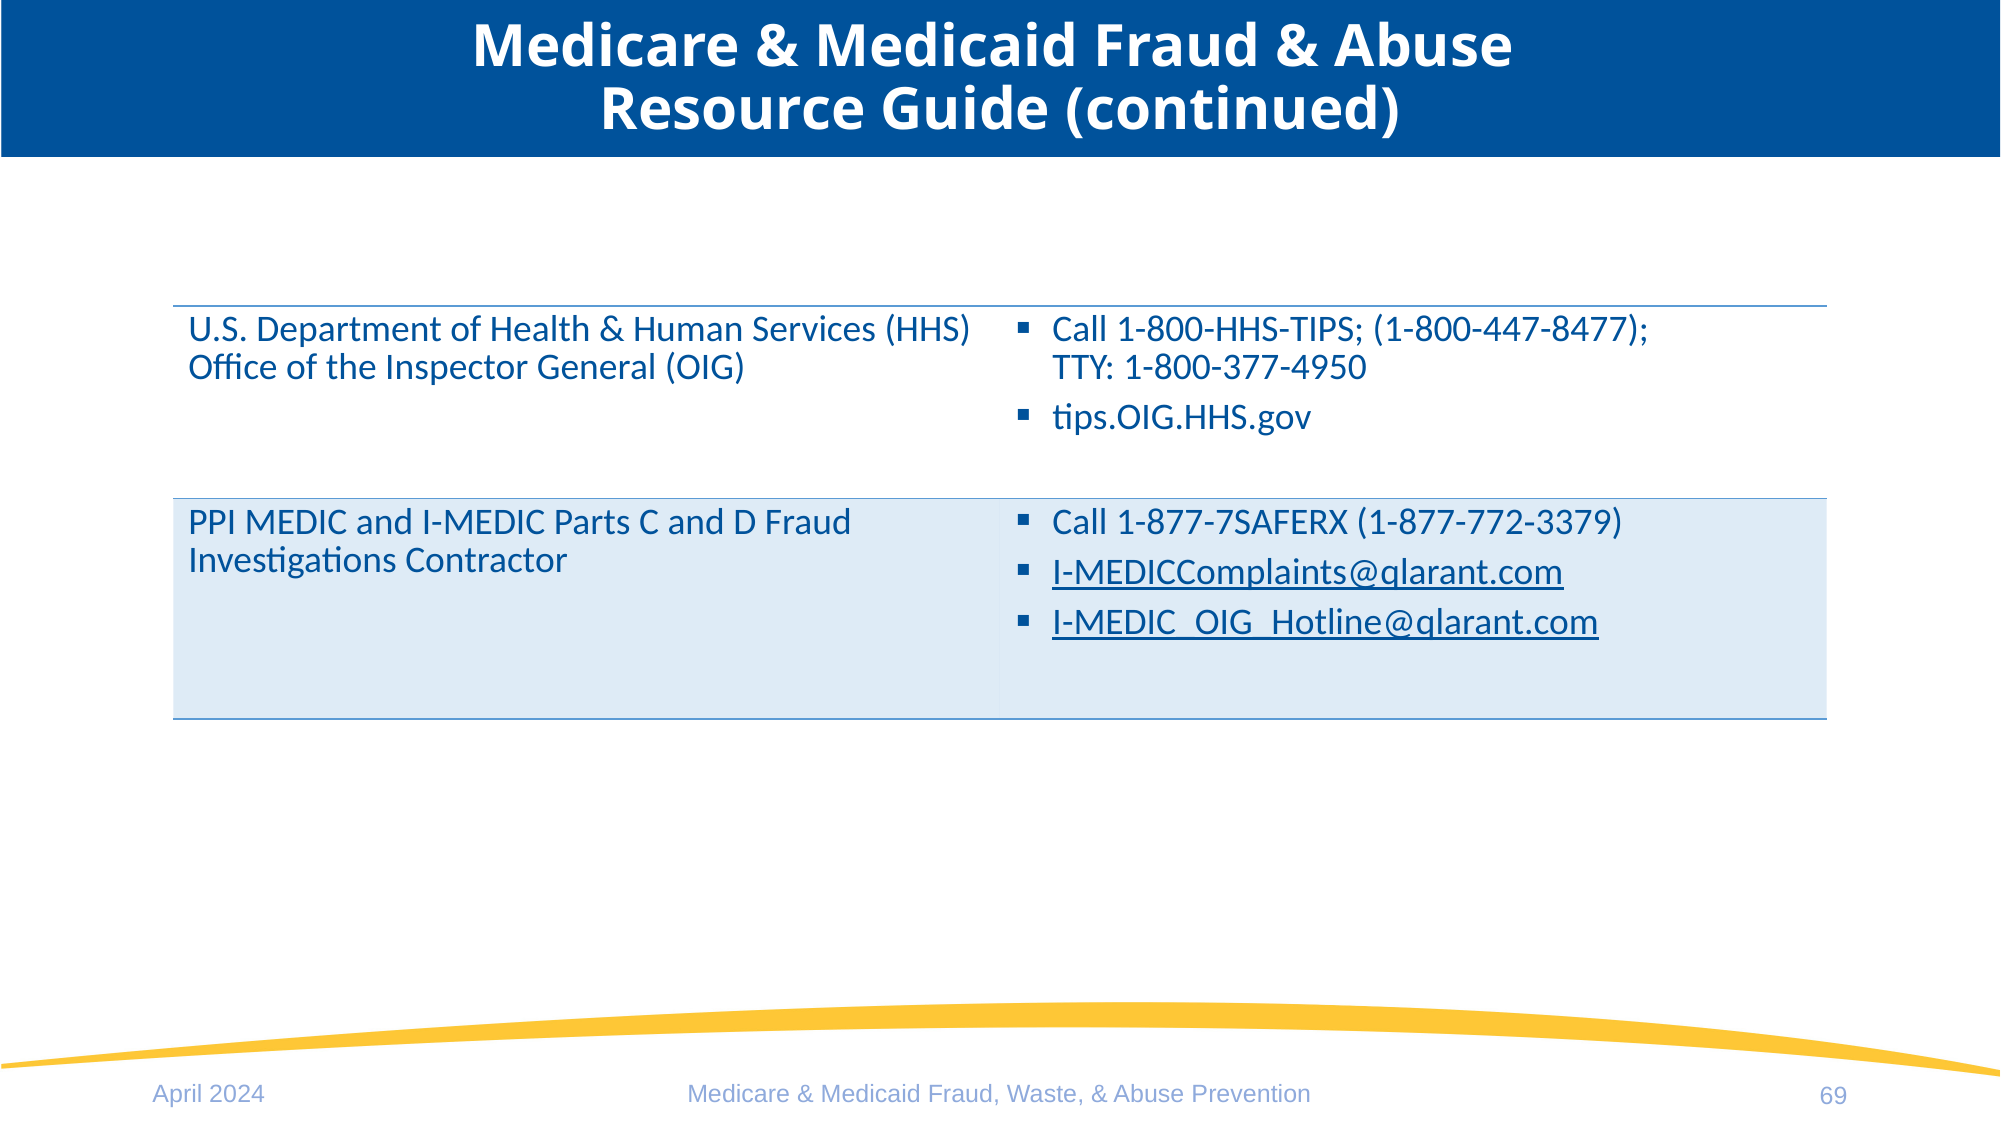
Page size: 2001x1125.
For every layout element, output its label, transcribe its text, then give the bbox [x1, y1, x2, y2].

table_cell PPI MEDIC and I-MEDIC Parts C and D Fraud Investigations Contractor [173, 499, 1000, 718]
footer Medicare & Medicaid Fraud, Waste, & Abuse Prevention [643, 1063, 1357, 1123]
picture [0, 0, 2001, 1125]
table_header U.S. Department of Health & Human Services (HHS) Office of the Inspector General (OIG) [173, 307, 1000, 498]
table_header Call 1-800-HHS-TIPS; (1-800-447-8477); TTY: 1-800-377-4950 tips.OIG.HHS.gov [1000, 307, 1827, 498]
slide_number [137, 1062, 588, 1123]
table_cell Call 1-877-7SAFERX (1-877-772‑3379) I-MEDICComplaints@qlarant.com I-MEDIC_OIG_Hotline@qlarant.com [1000, 499, 1827, 718]
title Medicare & Medicaid Fraud & Abuse Resource Guide (continued) [0, 2, 2000, 156]
slide_number 69 [1412, 1065, 1863, 1125]
